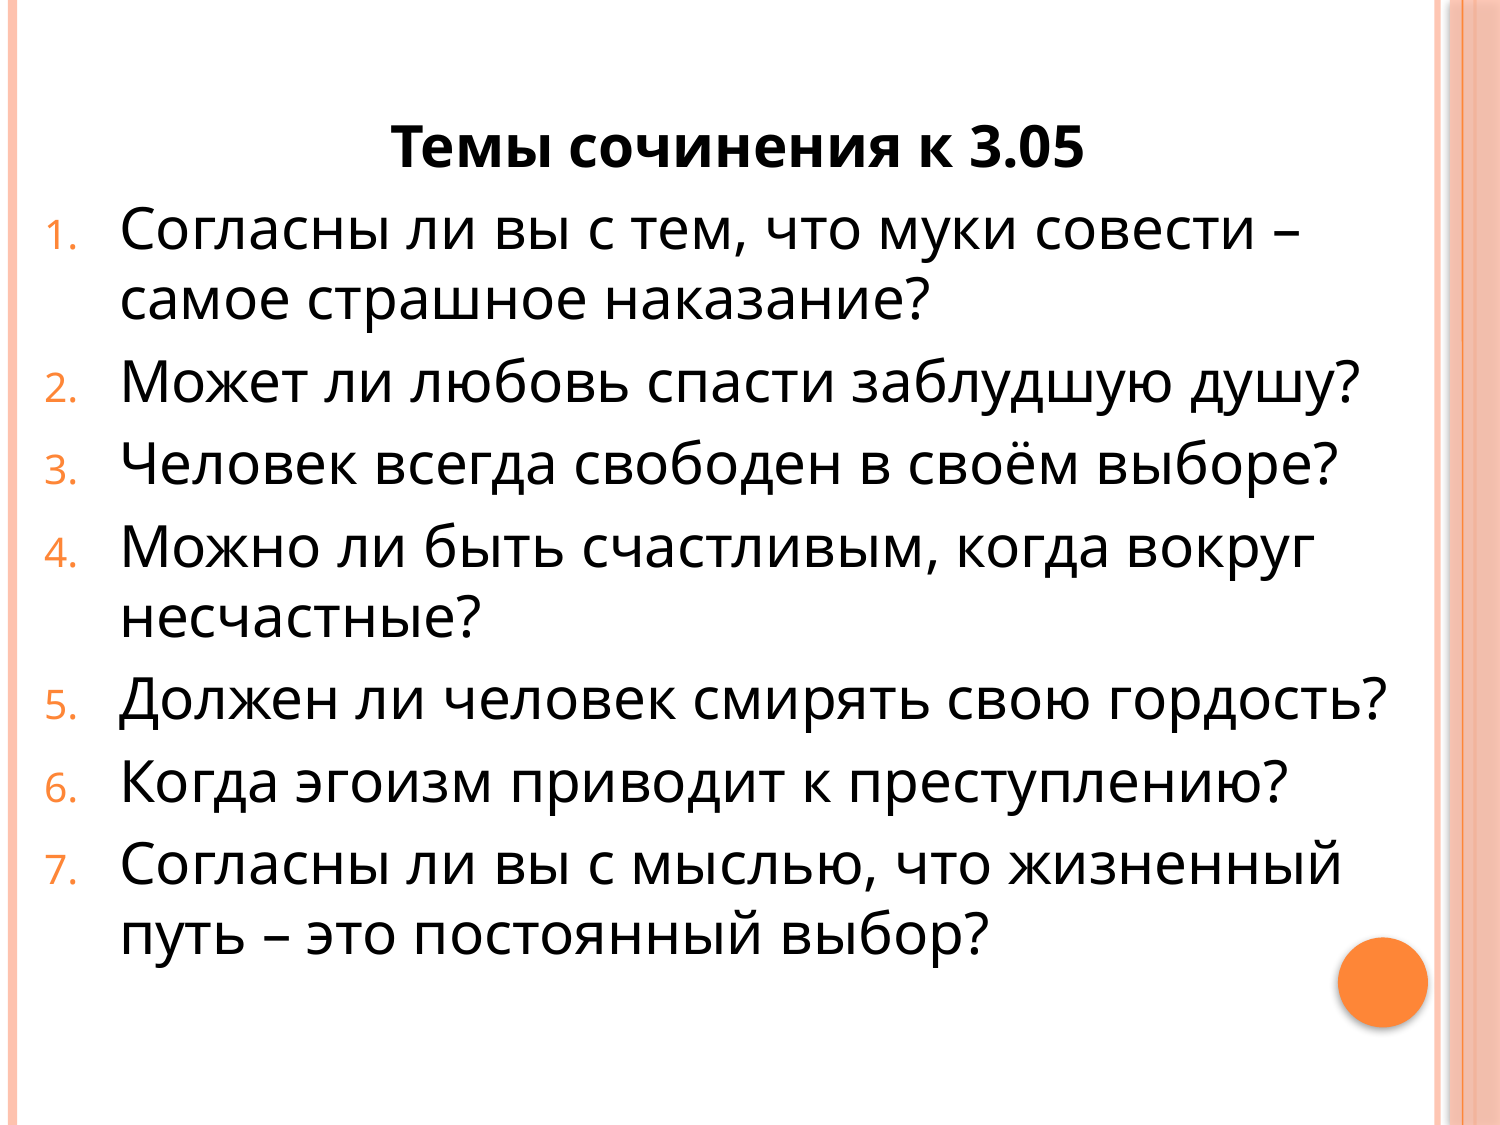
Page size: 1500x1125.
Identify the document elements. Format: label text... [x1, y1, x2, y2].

list Темы сочинения к 3.05 Согласны ли вы с тем, что муки совести – самое страшное наказание? Может ли любовь спасти заблудшую душу? Человек всегда свободен в своём выборе? Можно ли быть счастливым, когда вокруг несчастные? Должен ли человек смирять свою гордость? Когда эгоизм приводит к преступлению? Согласны ли вы с мыслью, что жизненный путь – это постоянный выбор? [29, 19, 1447, 1094]
